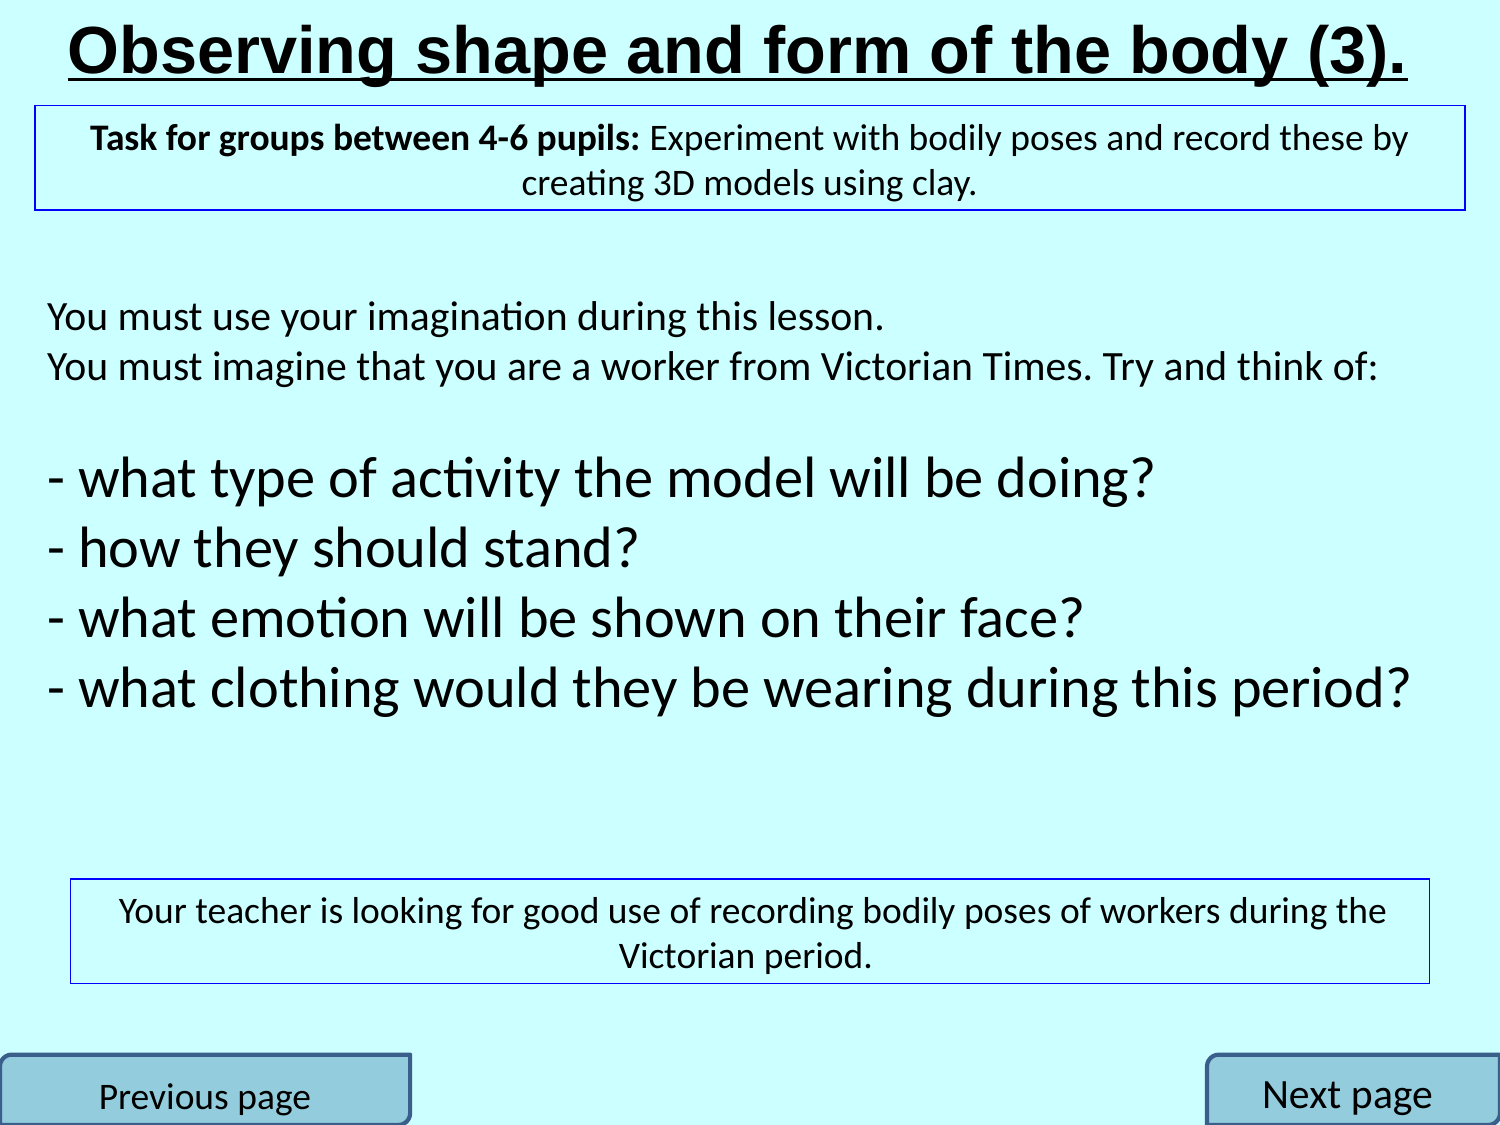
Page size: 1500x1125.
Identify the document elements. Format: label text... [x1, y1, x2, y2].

text_box Observing shape and form of the body (3). [35, 0, 1441, 95]
text_box Your teacher is looking for good use of recording bodily poses of workers during the Victorian period. [70, 878, 1430, 984]
text_box Task for groups between 4-6 pupils: Experiment with bodily poses and record these by creating 3D models using clay. [35, 105, 1465, 211]
text_box Previous page [0, 1064, 411, 1124]
text_box [0, 1052, 413, 1119]
text_box You must use your imagination during this lesson. You must imagine that you are a worker from Victorian Times. Try and think of: - what type of activity the model will be doing? - how they should stand? - what emotion will be shown on their face? - what clothing would they be wearing during this period? [32, 281, 1468, 844]
text_box [1207, 1052, 1500, 1059]
text_box Next page [1195, 1059, 1500, 1125]
